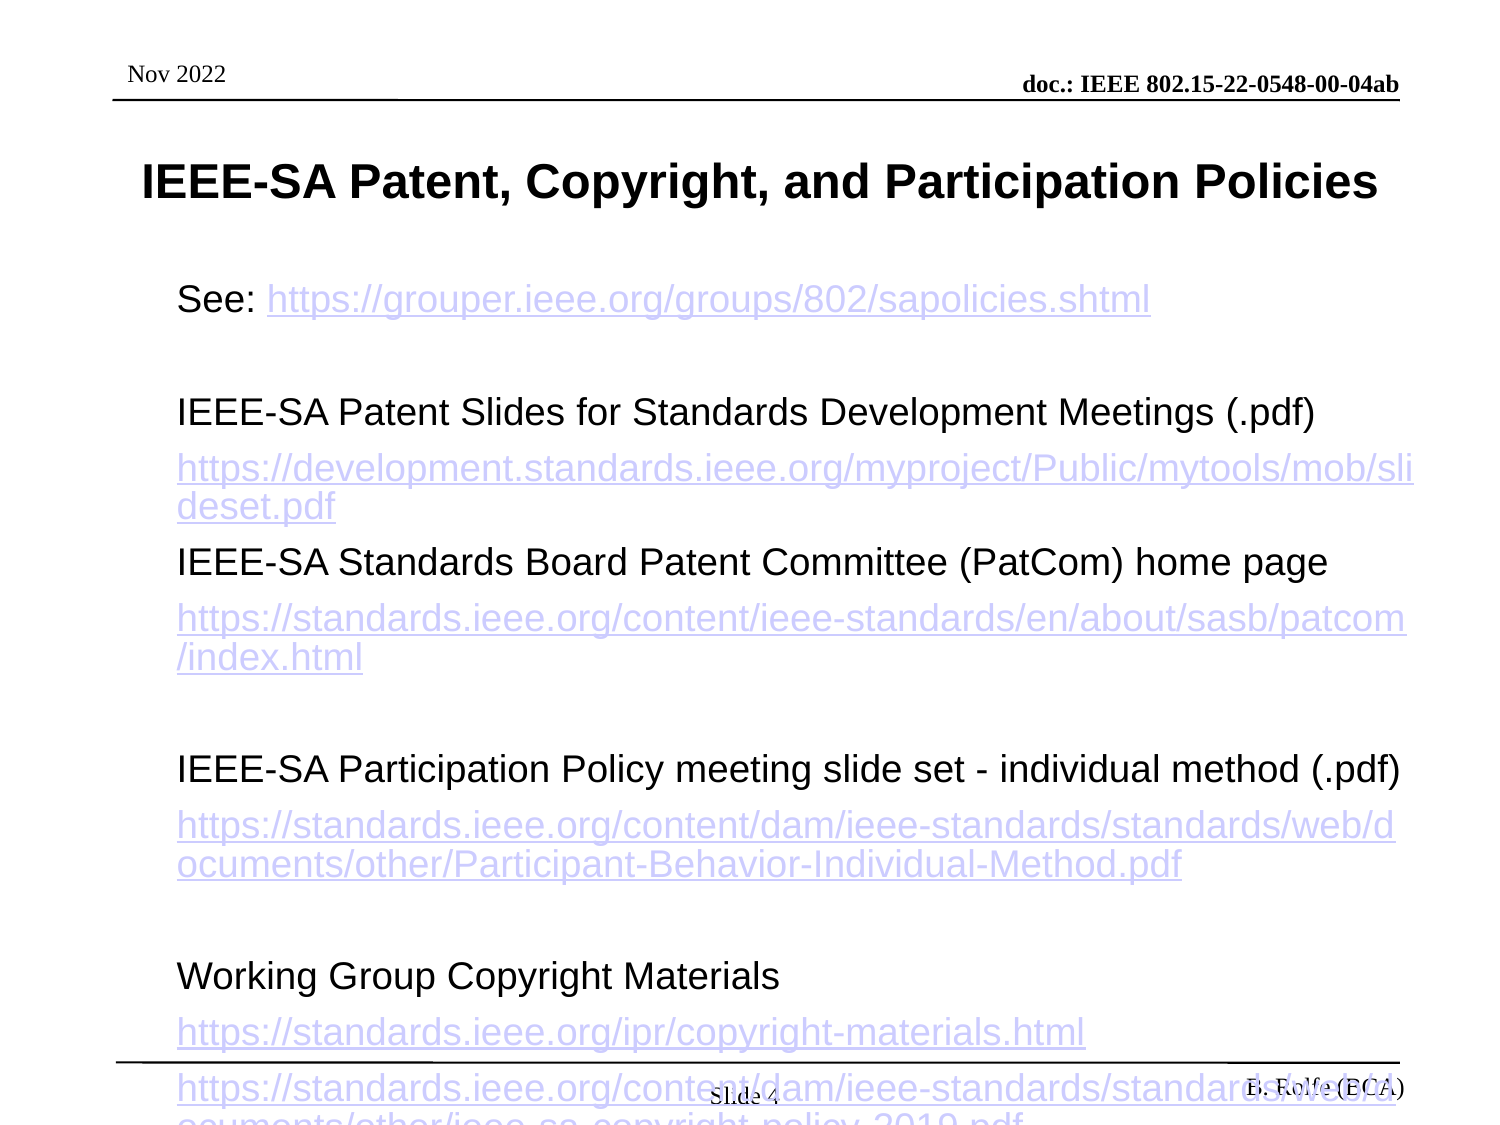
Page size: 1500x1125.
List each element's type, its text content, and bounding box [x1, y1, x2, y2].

slide_number Slide 4 [690, 1075, 799, 1115]
title IEEE-SA Patent, Copyright, and Participation Policies [123, 113, 1398, 244]
list See: https://grouper.ieee.org/groups/802/sapolicies.shtml IEEE-SA Patent Slides for Standards Development Meetings (.pdf) https://development.standards.ieee.org/myproject/Public/mytools/mob/slideset.pdf IEEE-SA Standards Board Patent Committee (PatCom) home page https://standards.ieee.org/content/ieee-standards/en/about/sasb/patcom/index.html IEEE-SA Participation Policy meeting slide set - individual method (.pdf) https://standards.ieee.org/content/dam/ieee-standards/standards/web/documents/other/Participant-Behavior-Individual-Method.pdf Working Group Copyright Materials https://standards.ieee.org/ipr/copyright-materials.html https://standards.ieee.org/content/dam/ieee-standards/standards/web/documents/other/ieee-sa-copyright-policy-2019.pdf [161, 266, 1436, 1047]
